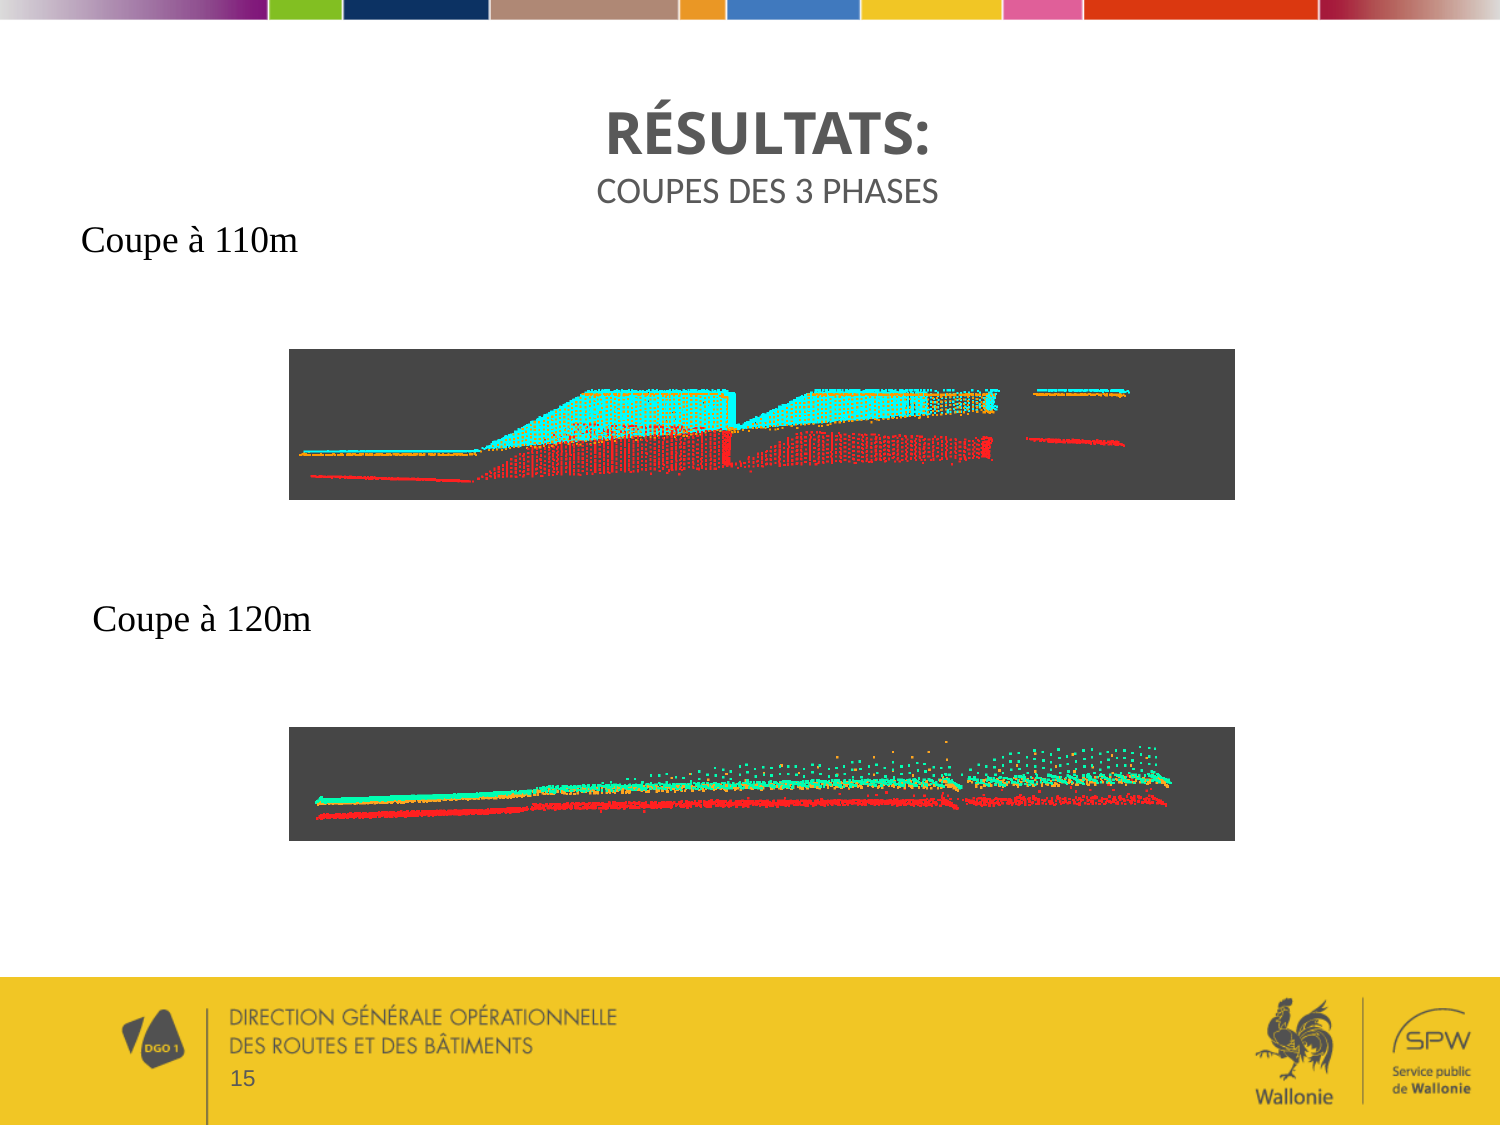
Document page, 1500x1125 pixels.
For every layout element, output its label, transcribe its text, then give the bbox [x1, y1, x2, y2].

picture [288, 727, 1235, 841]
picture [0, 0, 1500, 24]
text_box Coupe à 110m [66, 208, 314, 268]
title Résultats: Coupes des 3 phases [117, 88, 1418, 221]
picture [288, 349, 1235, 500]
text_box Coupe à 120m [77, 586, 327, 646]
picture [0, 977, 1500, 1125]
slide_number 15 [229, 1062, 526, 1093]
